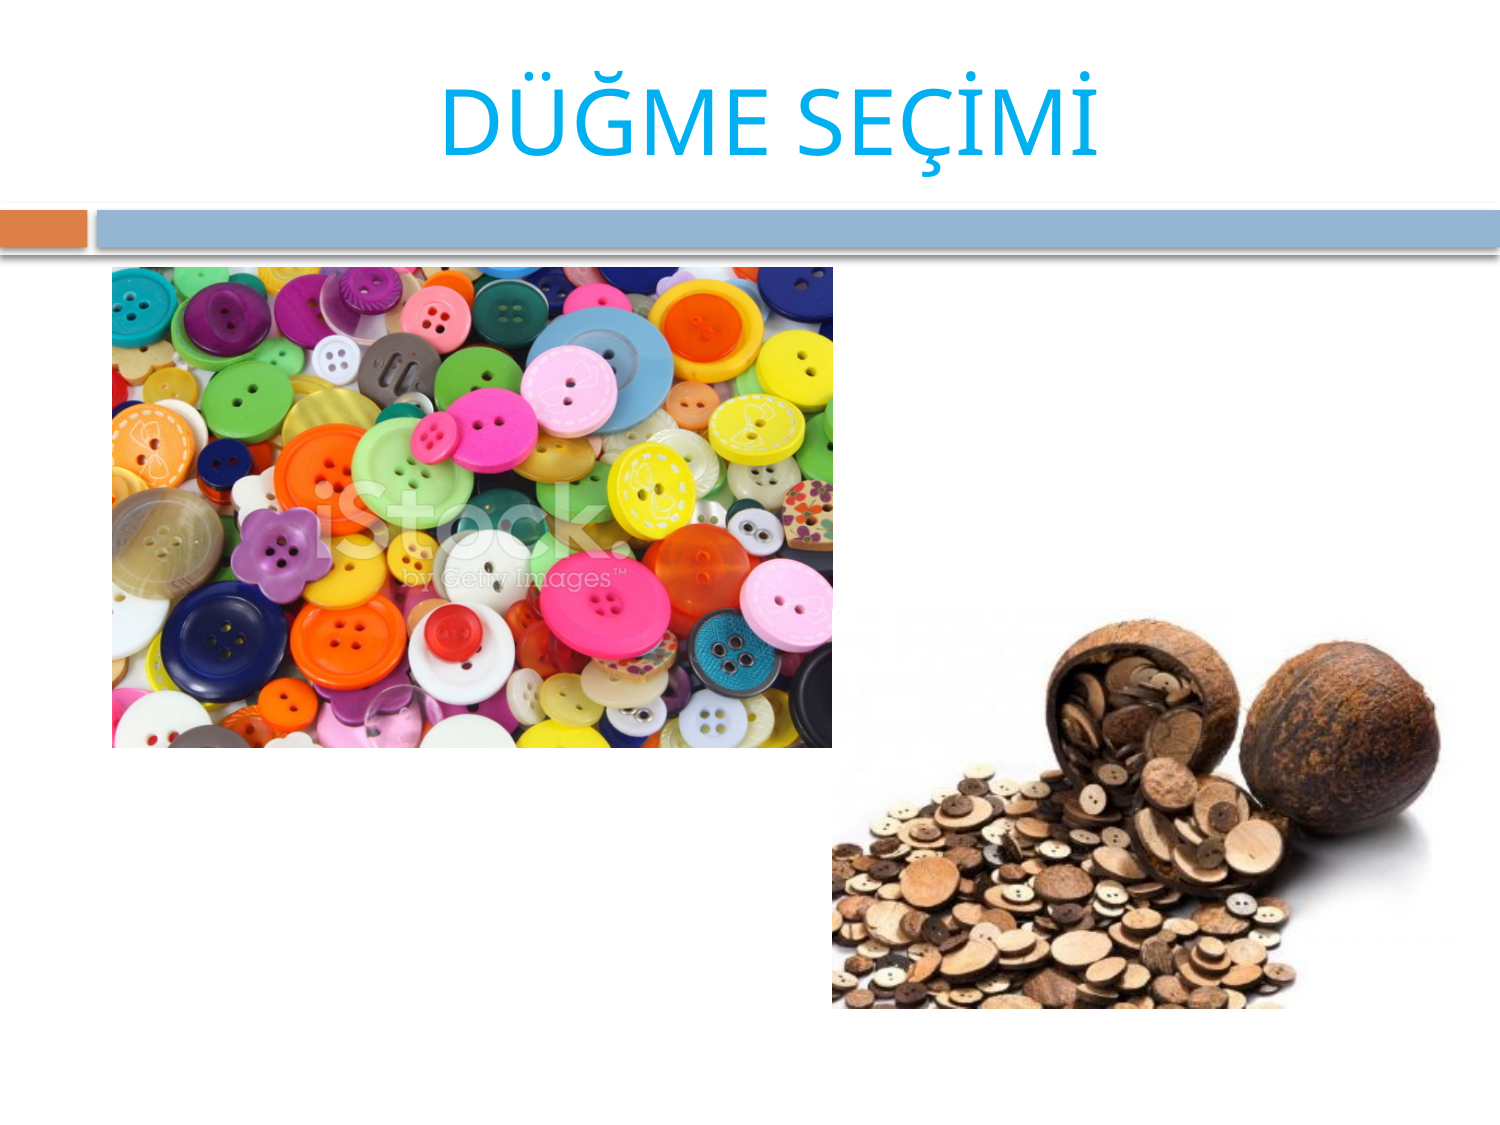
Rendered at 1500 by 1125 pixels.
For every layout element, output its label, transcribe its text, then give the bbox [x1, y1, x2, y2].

title DÜĞME SEÇİMİ [100, 37, 1438, 200]
picture [111, 266, 1458, 1009]
